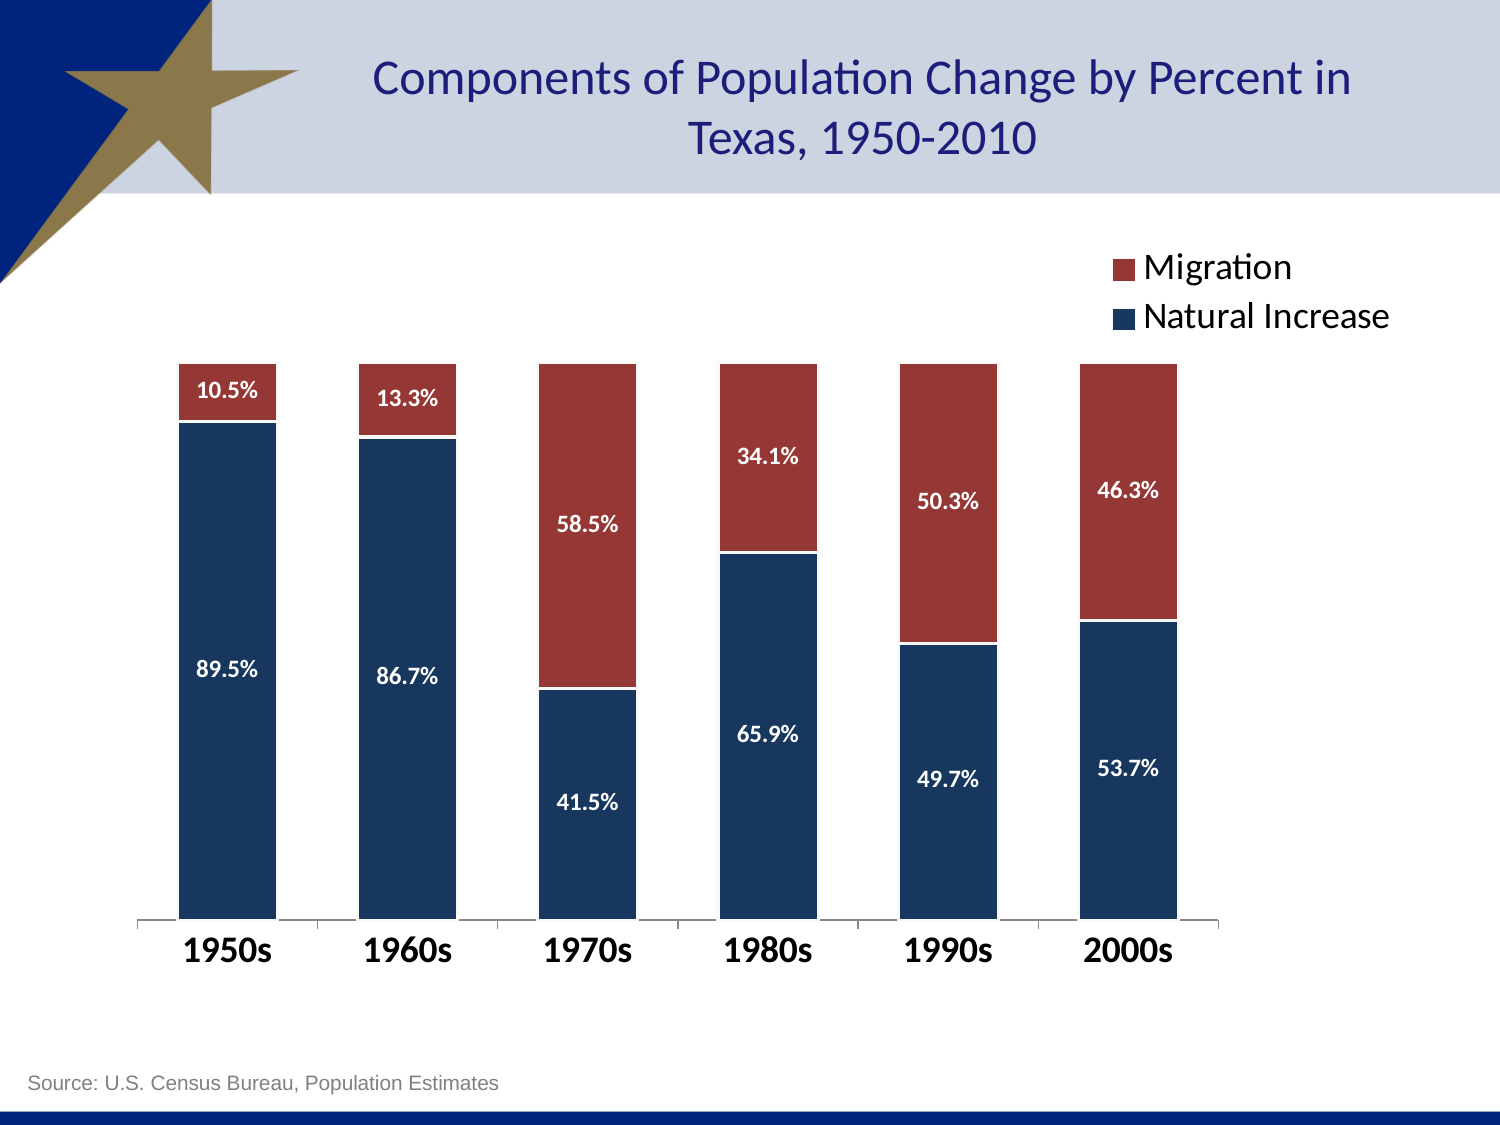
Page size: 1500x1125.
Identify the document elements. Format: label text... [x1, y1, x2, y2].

picture [0, 0, 1500, 1125]
text_box Components of Population Change by Percent in Texas, 1950-2010 [299, 37, 1425, 200]
chart [107, 236, 1500, 988]
text_box Source: U.S. Census Bureau, Population Estimates [12, 1062, 763, 1103]
